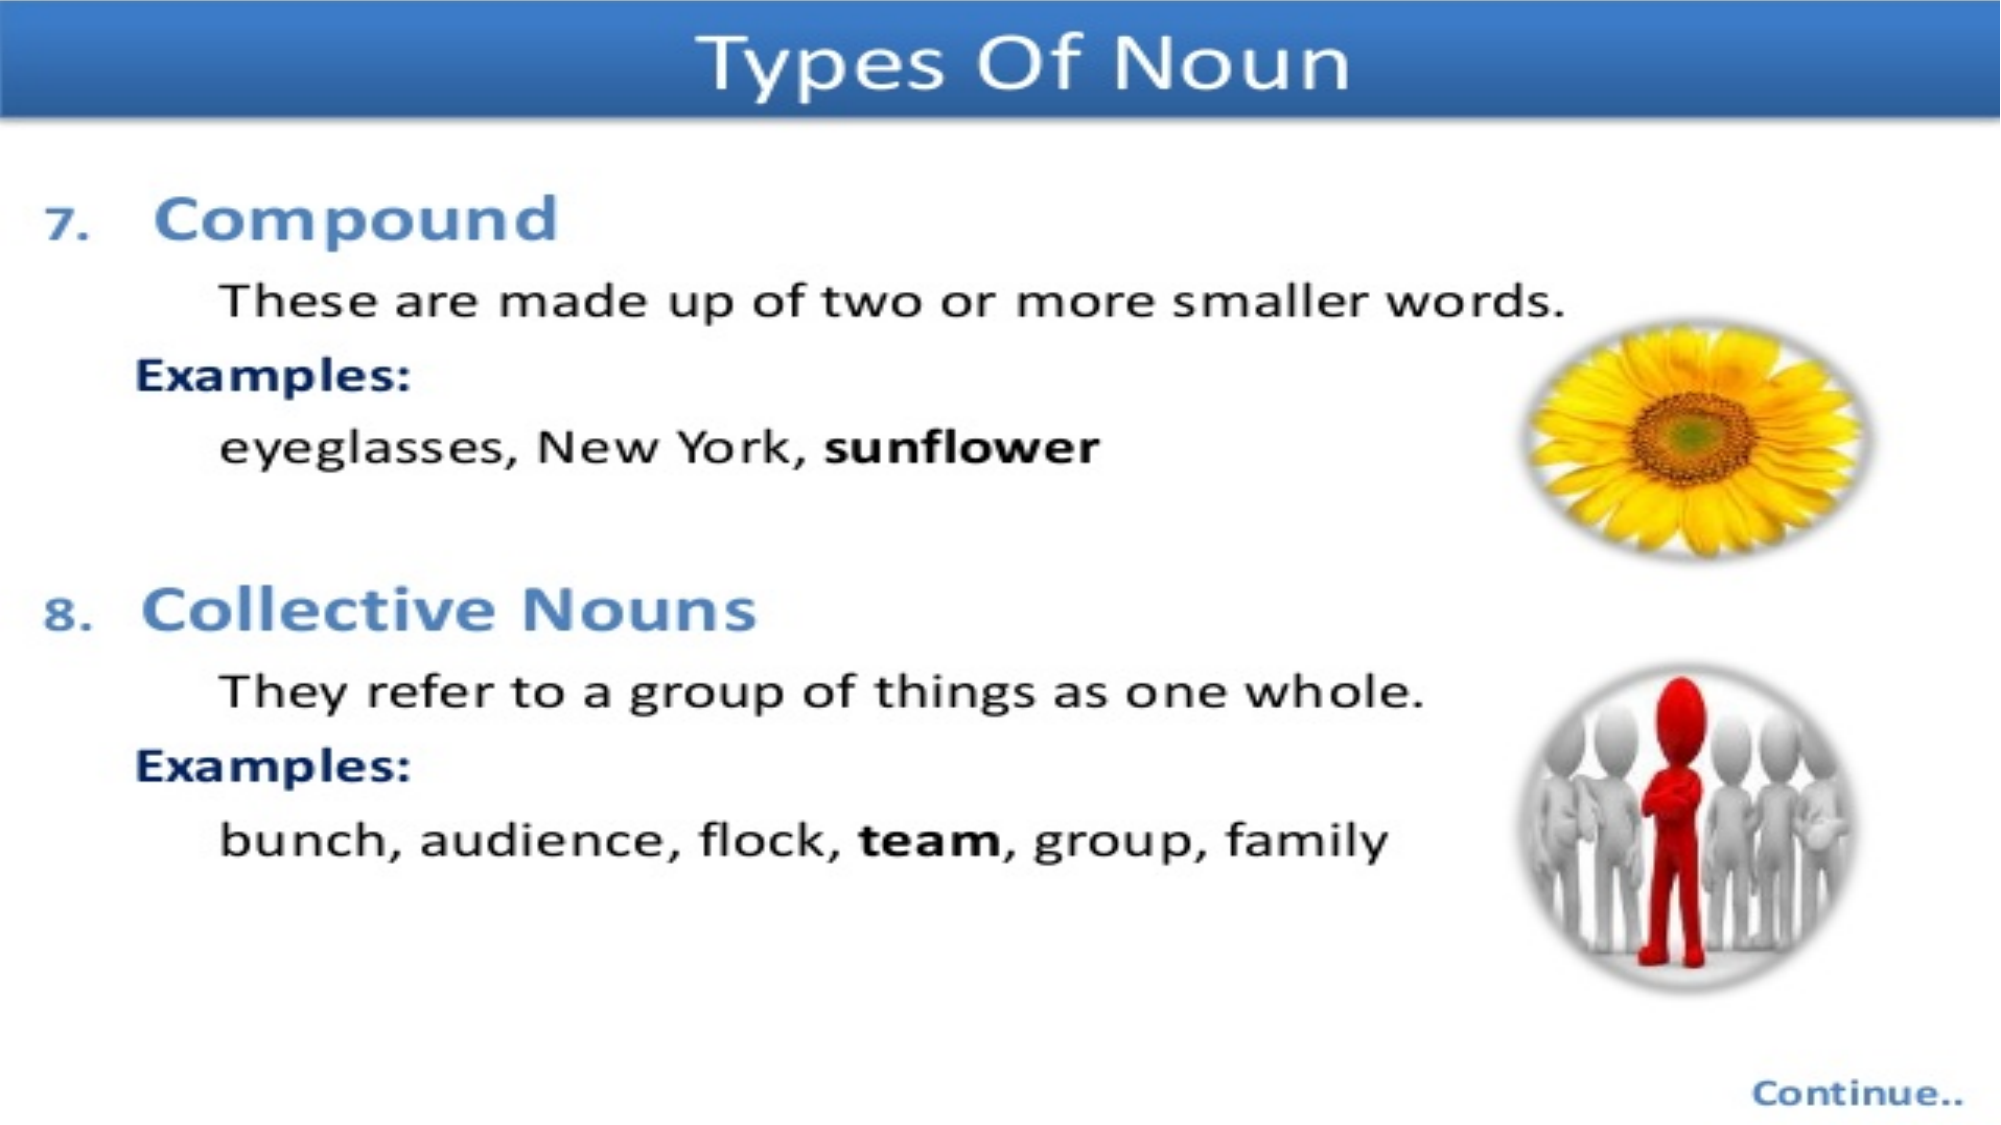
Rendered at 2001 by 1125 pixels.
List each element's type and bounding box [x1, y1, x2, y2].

list [0, 0, 2000, 1125]
